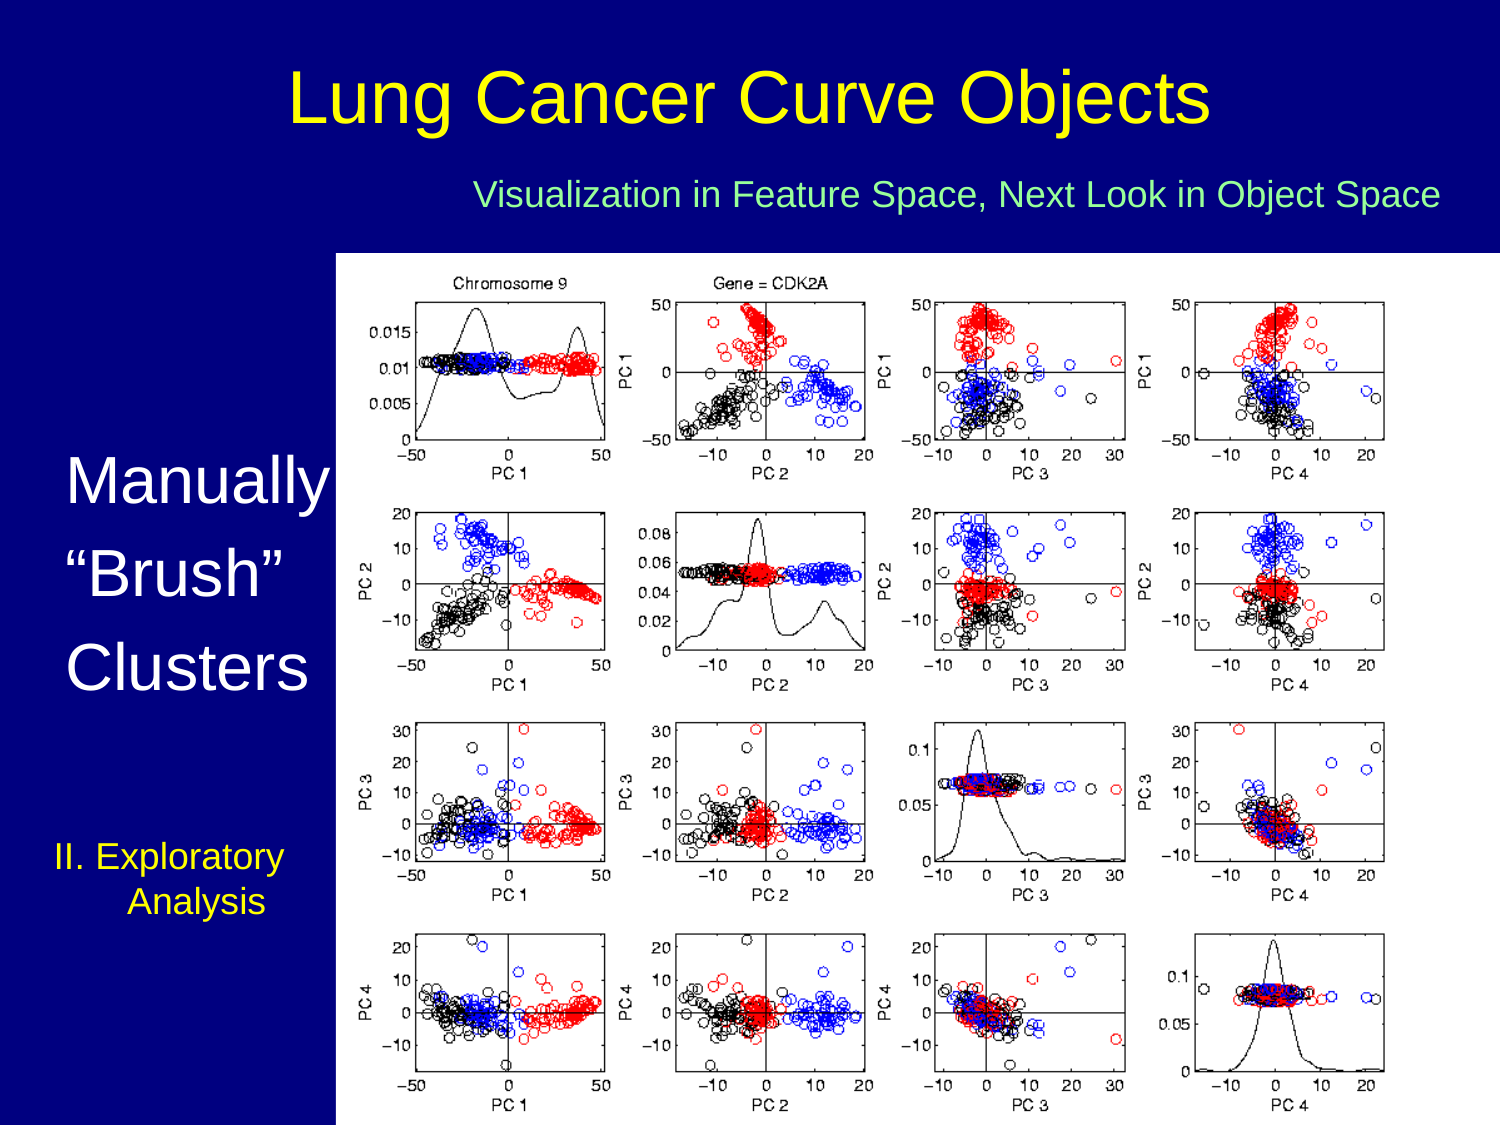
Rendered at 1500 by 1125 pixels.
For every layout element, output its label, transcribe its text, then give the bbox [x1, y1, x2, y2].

picture [335, 253, 1500, 1125]
list Manually “Brush” Clusters [50, 242, 1407, 1100]
text_box II. Exploratory Analysis [38, 824, 300, 930]
text_box Visualization in Feature Space, Next Look in Object Space [458, 162, 1457, 223]
title Lung Cancer Curve Objects [112, 0, 1388, 188]
